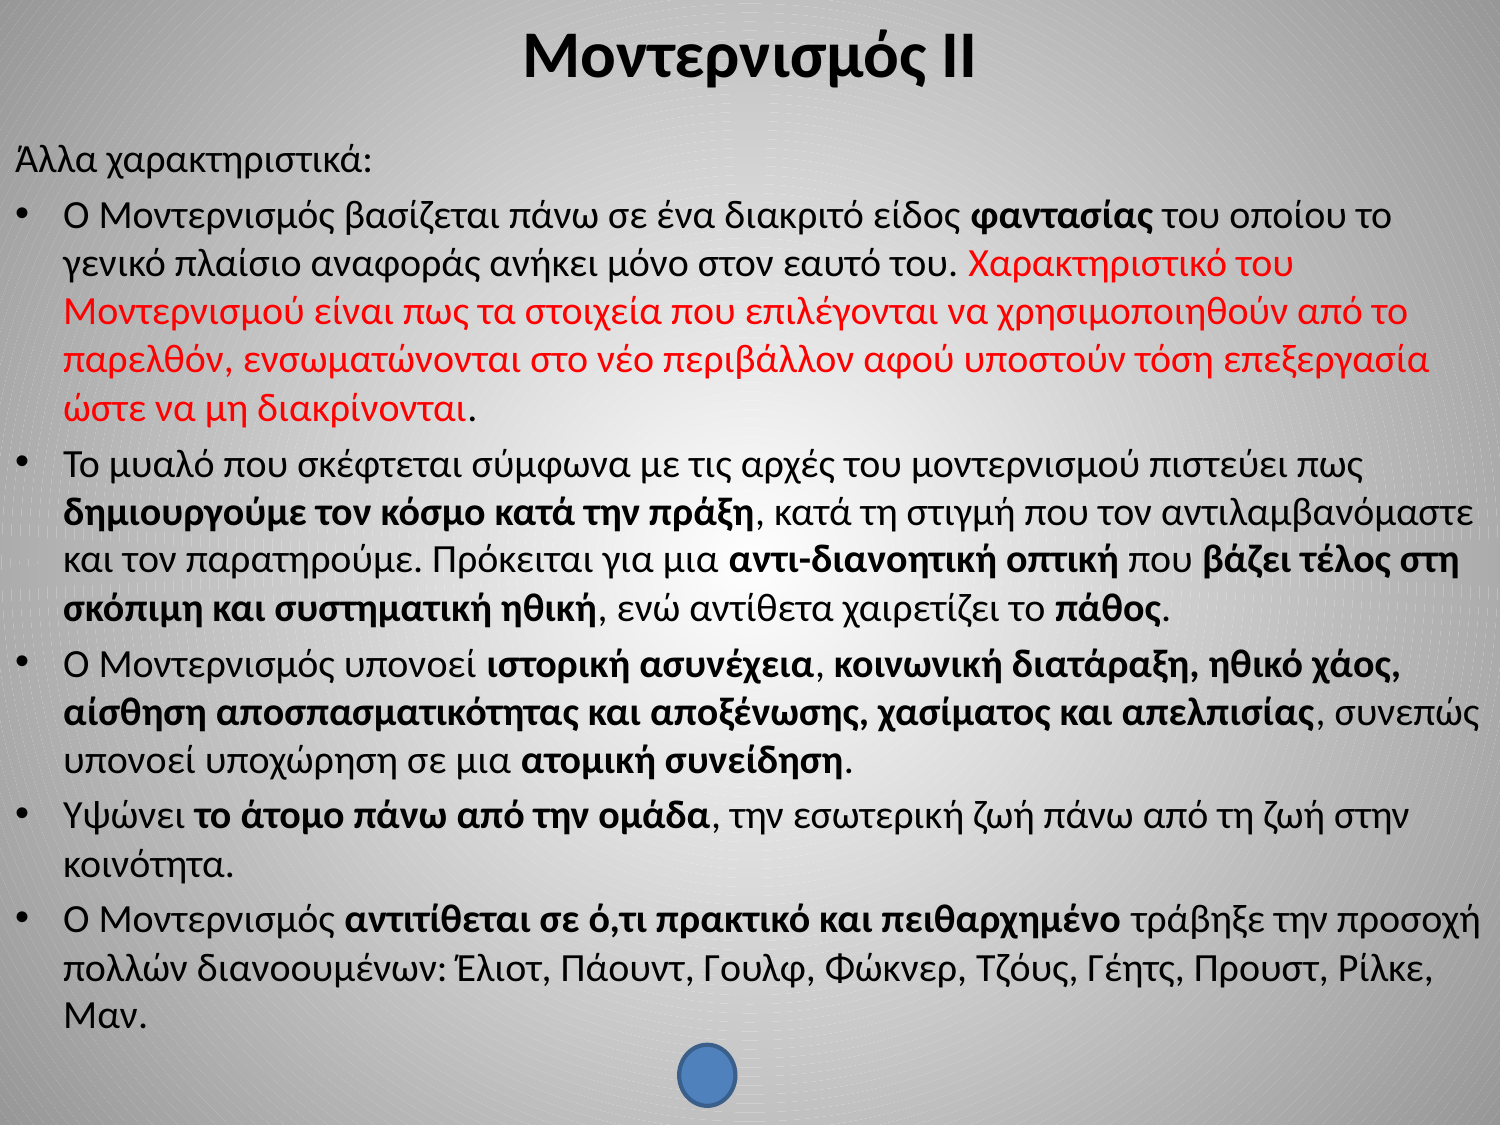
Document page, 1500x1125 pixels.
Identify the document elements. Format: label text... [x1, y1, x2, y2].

text_box [677, 1042, 738, 1108]
title Μοντερνισμός ΙΙ [75, 0, 1425, 102]
list Άλλα χαρακτηριστικά: Ο Μοντερνισμός βασίζεται πάνω σε ένα διακριτό είδος φαντασίας του οποίου το γενικό πλαίσιο αναφοράς ανήκει μόνο στον εαυτό του. Χαρακτηριστικό του Μοντερνισμού είναι πως τα στοιχεία που επιλέγονται να χρησιμοποιηθούν από το παρελθόν, ενσωματώνονται στο νέο περιβάλλον αφού υποστούν τόση επεξεργασία ώστε να μη διακρίνονται. Το μυαλό που σκέφτεται σύμφωνα με τις αρχές του μοντερνισμού πιστεύει πως δημιουργούμε τον κόσμο κατά την πράξη, κατά τη στιγμή που τον αντιλαμβανόμαστε και τον παρατηρούμε. Πρόκειται για μια αντι-διανοητική οπτική που βάζει τέλος στη σκόπιμη και συστηματική ηθική, ενώ αντίθετα χαιρετίζει το πάθος. Ο Μοντερνισμός υπονοεί ιστορική ασυνέχεια, κοινωνική διατάραξη, ηθικό χάος, αίσθηση αποσπασματικότητας και αποξένωσης, χασίματος και απελπισίας, συνεπώς υπονοεί υποχώρηση σε μια ατομική συνείδηση. Υψώνει το άτομο πάνω από την ομάδα, την εσωτερική ζωή πάνω από τη ζωή στην κοινότητα. Ο Μοντερνισμός αντιτίθεται σε ό,τι πρακτικό και πειθαρχημένο τράβηξε την προσοχή πολλών διανοουμένων: Έλιοτ, Πάουντ, Γουλφ, Φώκνερ, Τζόυς, Γέητς, Προυστ, Ρίλκε, Μαν. [0, 125, 1500, 1106]
